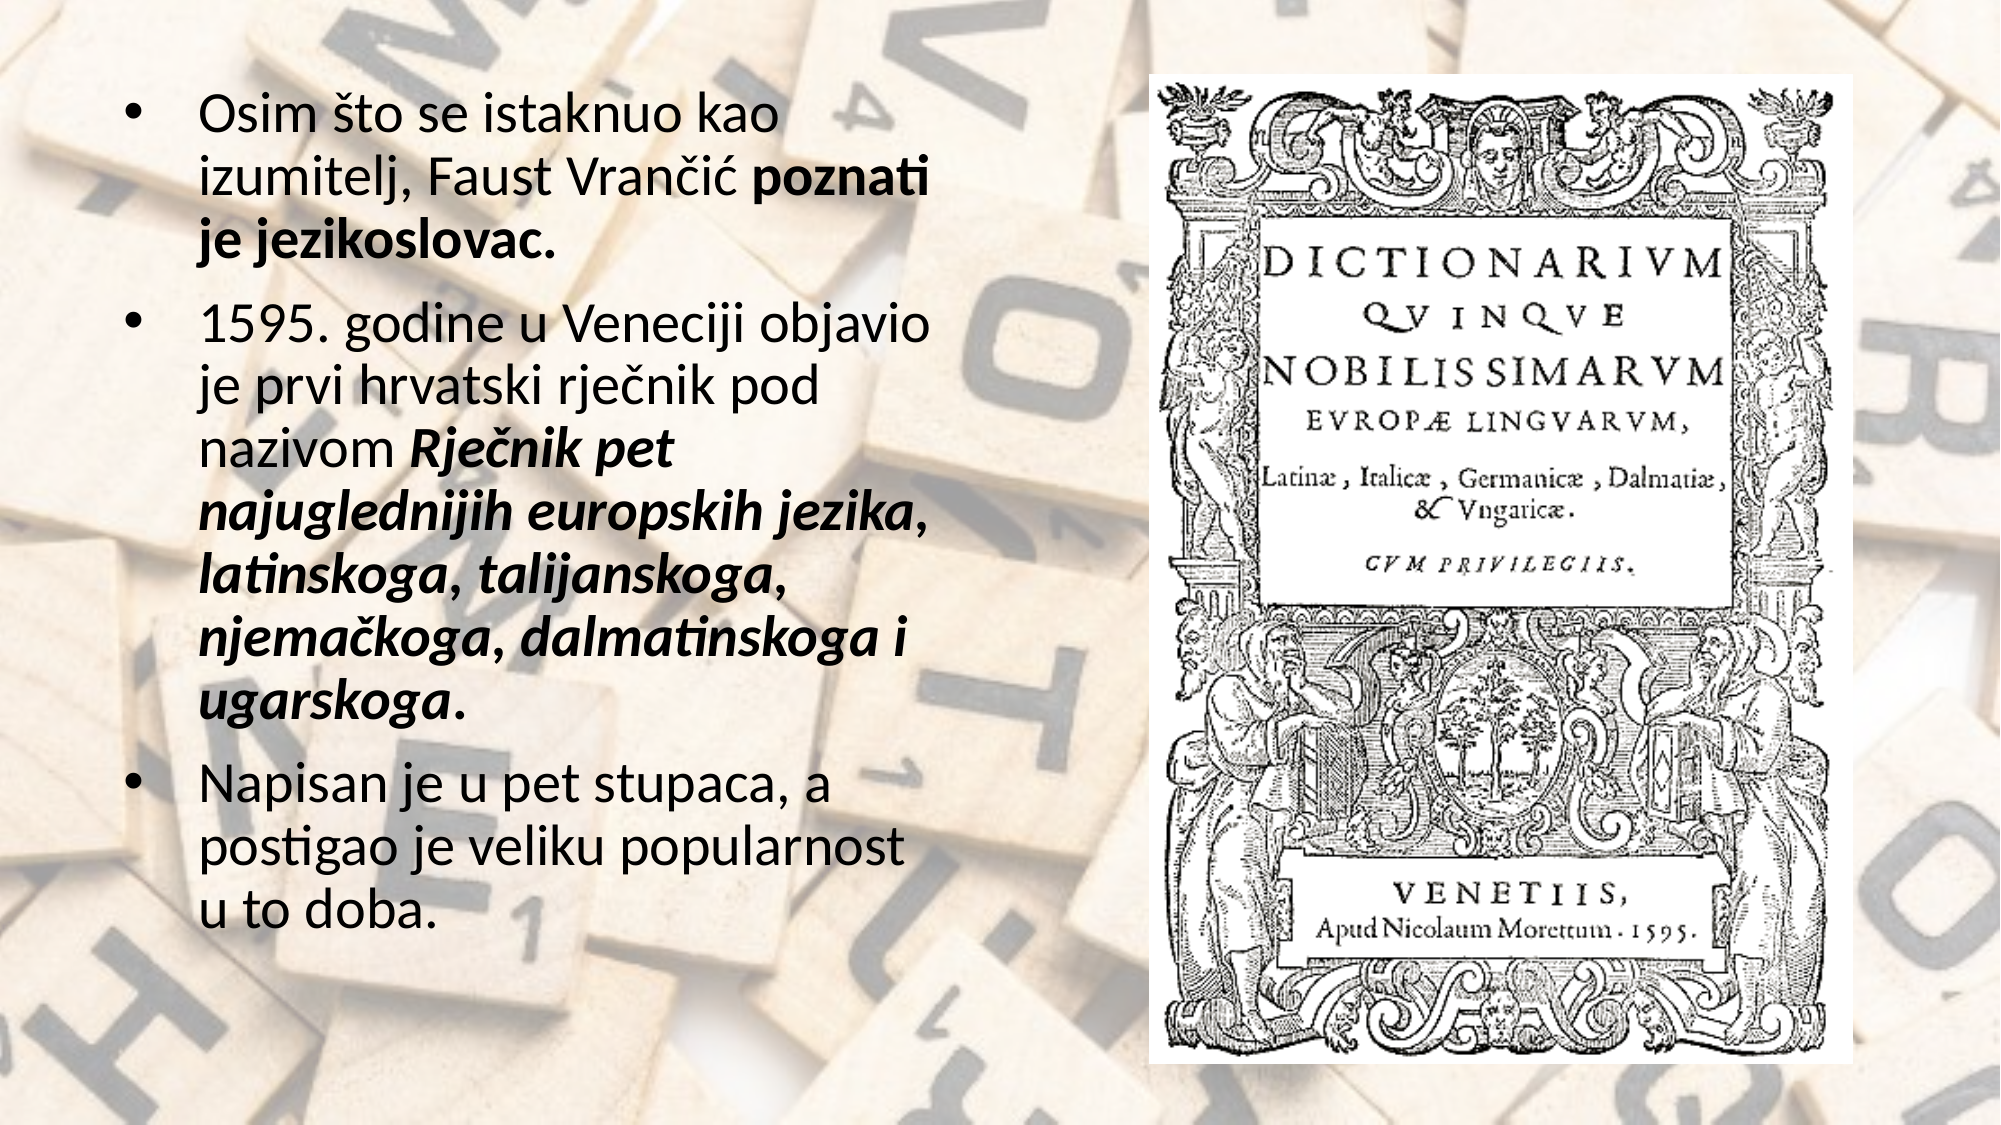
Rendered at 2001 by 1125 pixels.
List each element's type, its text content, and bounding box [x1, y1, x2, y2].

list Osim što se istaknuo kao izumitelj, Faust Vrančić poznati je jezikoslovac. 1595. godine u Veneciji objavio je prvi hrvatski rječnik pod nazivom Rječnik pet najuglednijih europskih jezika, latinskoga, talijanskoga, njemačkoga, dalmatinskoga i ugarskoga. Napisan je u pet stupaca, a postigao je veliku popularnost u to doba. [108, 75, 956, 1064]
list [1149, 74, 1853, 1064]
